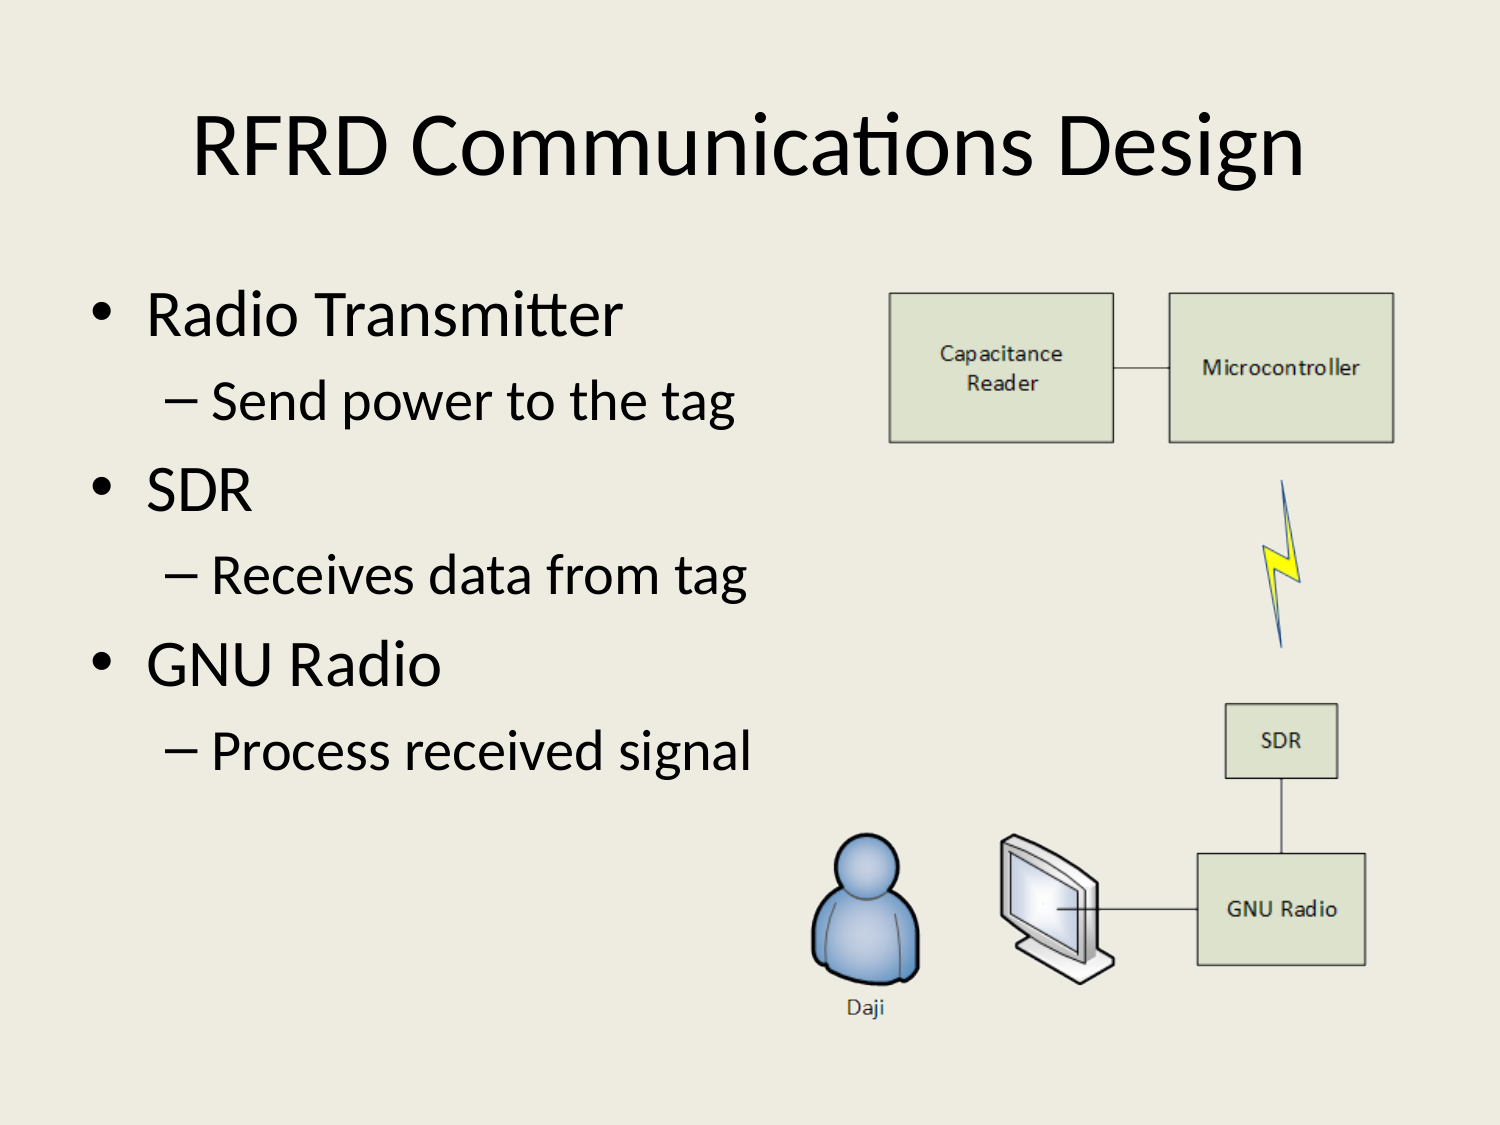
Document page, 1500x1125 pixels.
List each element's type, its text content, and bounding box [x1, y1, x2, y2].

list Radio Transmitter Send power to the tag SDR Receives data from tag GNU Radio Process received signal [75, 262, 1425, 1005]
title RFRD Communications Design [75, 45, 1425, 233]
picture [798, 291, 1397, 1037]
